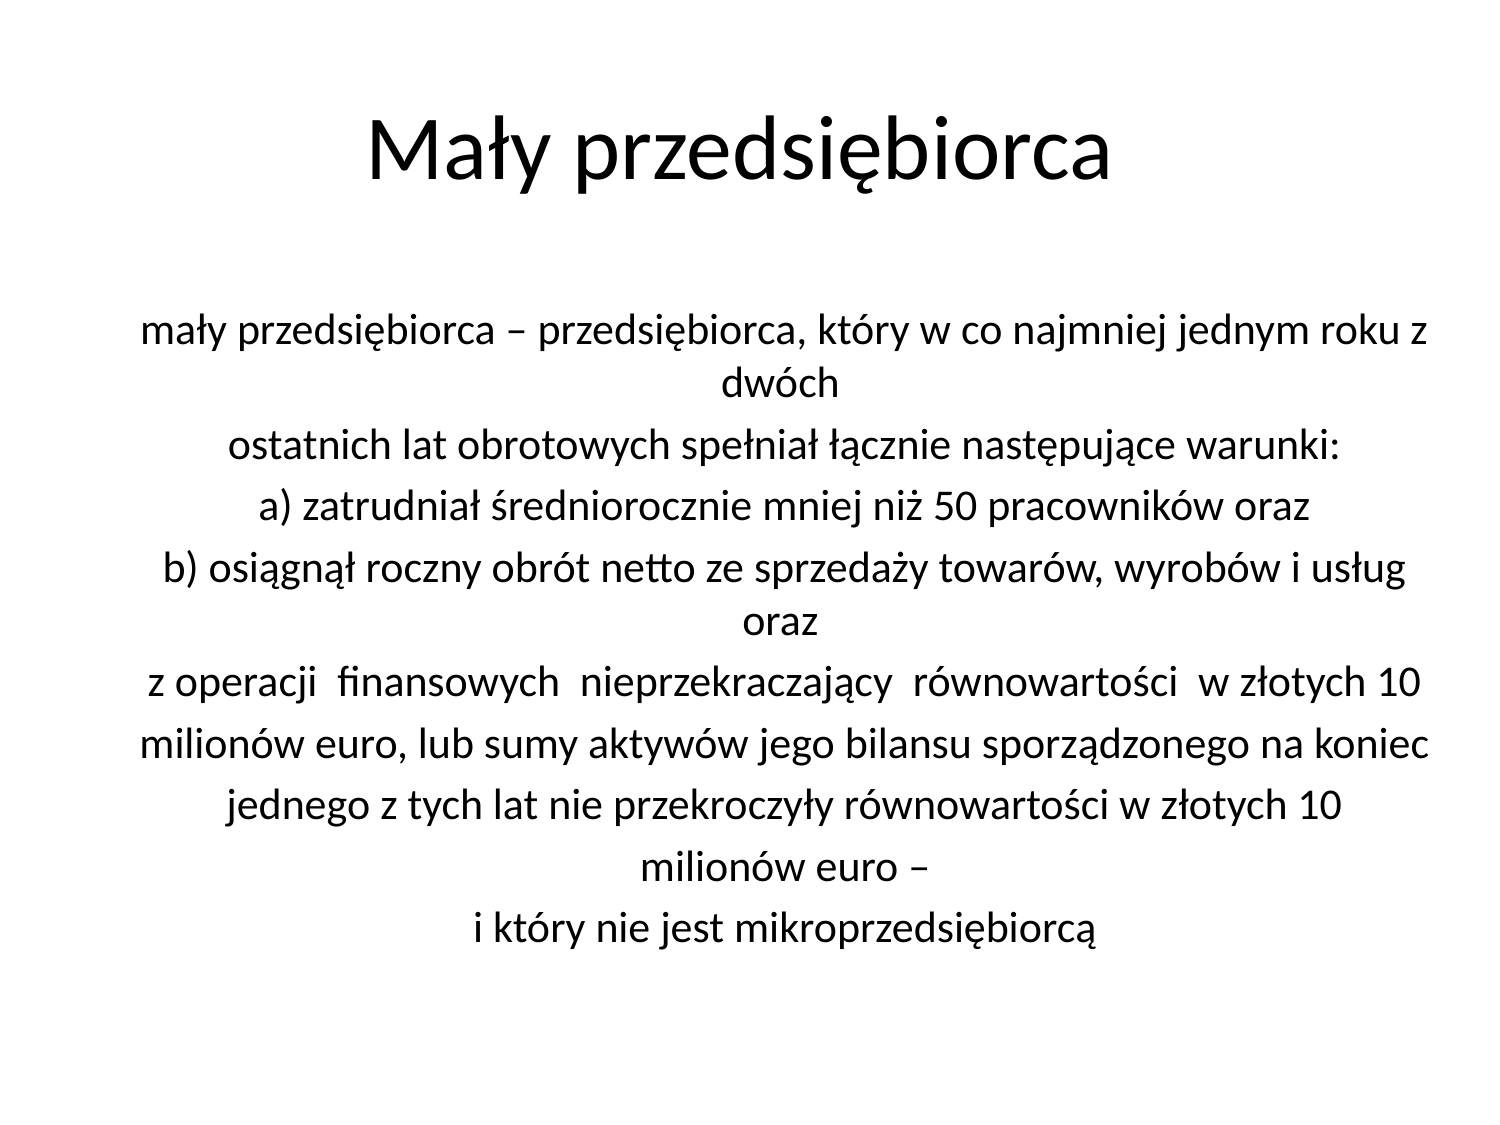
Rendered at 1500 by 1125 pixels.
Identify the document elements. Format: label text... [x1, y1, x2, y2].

title Mały przedsiębiorca [100, 78, 1400, 209]
subtitle mały przedsiębiorca – przedsiębiorca, który w co najmniej jednym roku z dwóch ostatnich lat obrotowych spełniał łącznie następujące warunki: a) zatrudniał średniorocznie mniej niż 50 pracowników oraz b) osiągnął roczny obrót netto ze sprzedaży towarów, wyrobów i usług oraz z operacji finansowych nieprzekraczający równowartości w złotych 10 milionów euro, lub sumy aktywów jego bilansu sporządzonego na koniec jednego z tych lat nie przekroczyły równowartości w złotych 10 milionów euro – i który nie jest mikroprzedsiębiorcą [123, 231, 1447, 1059]
